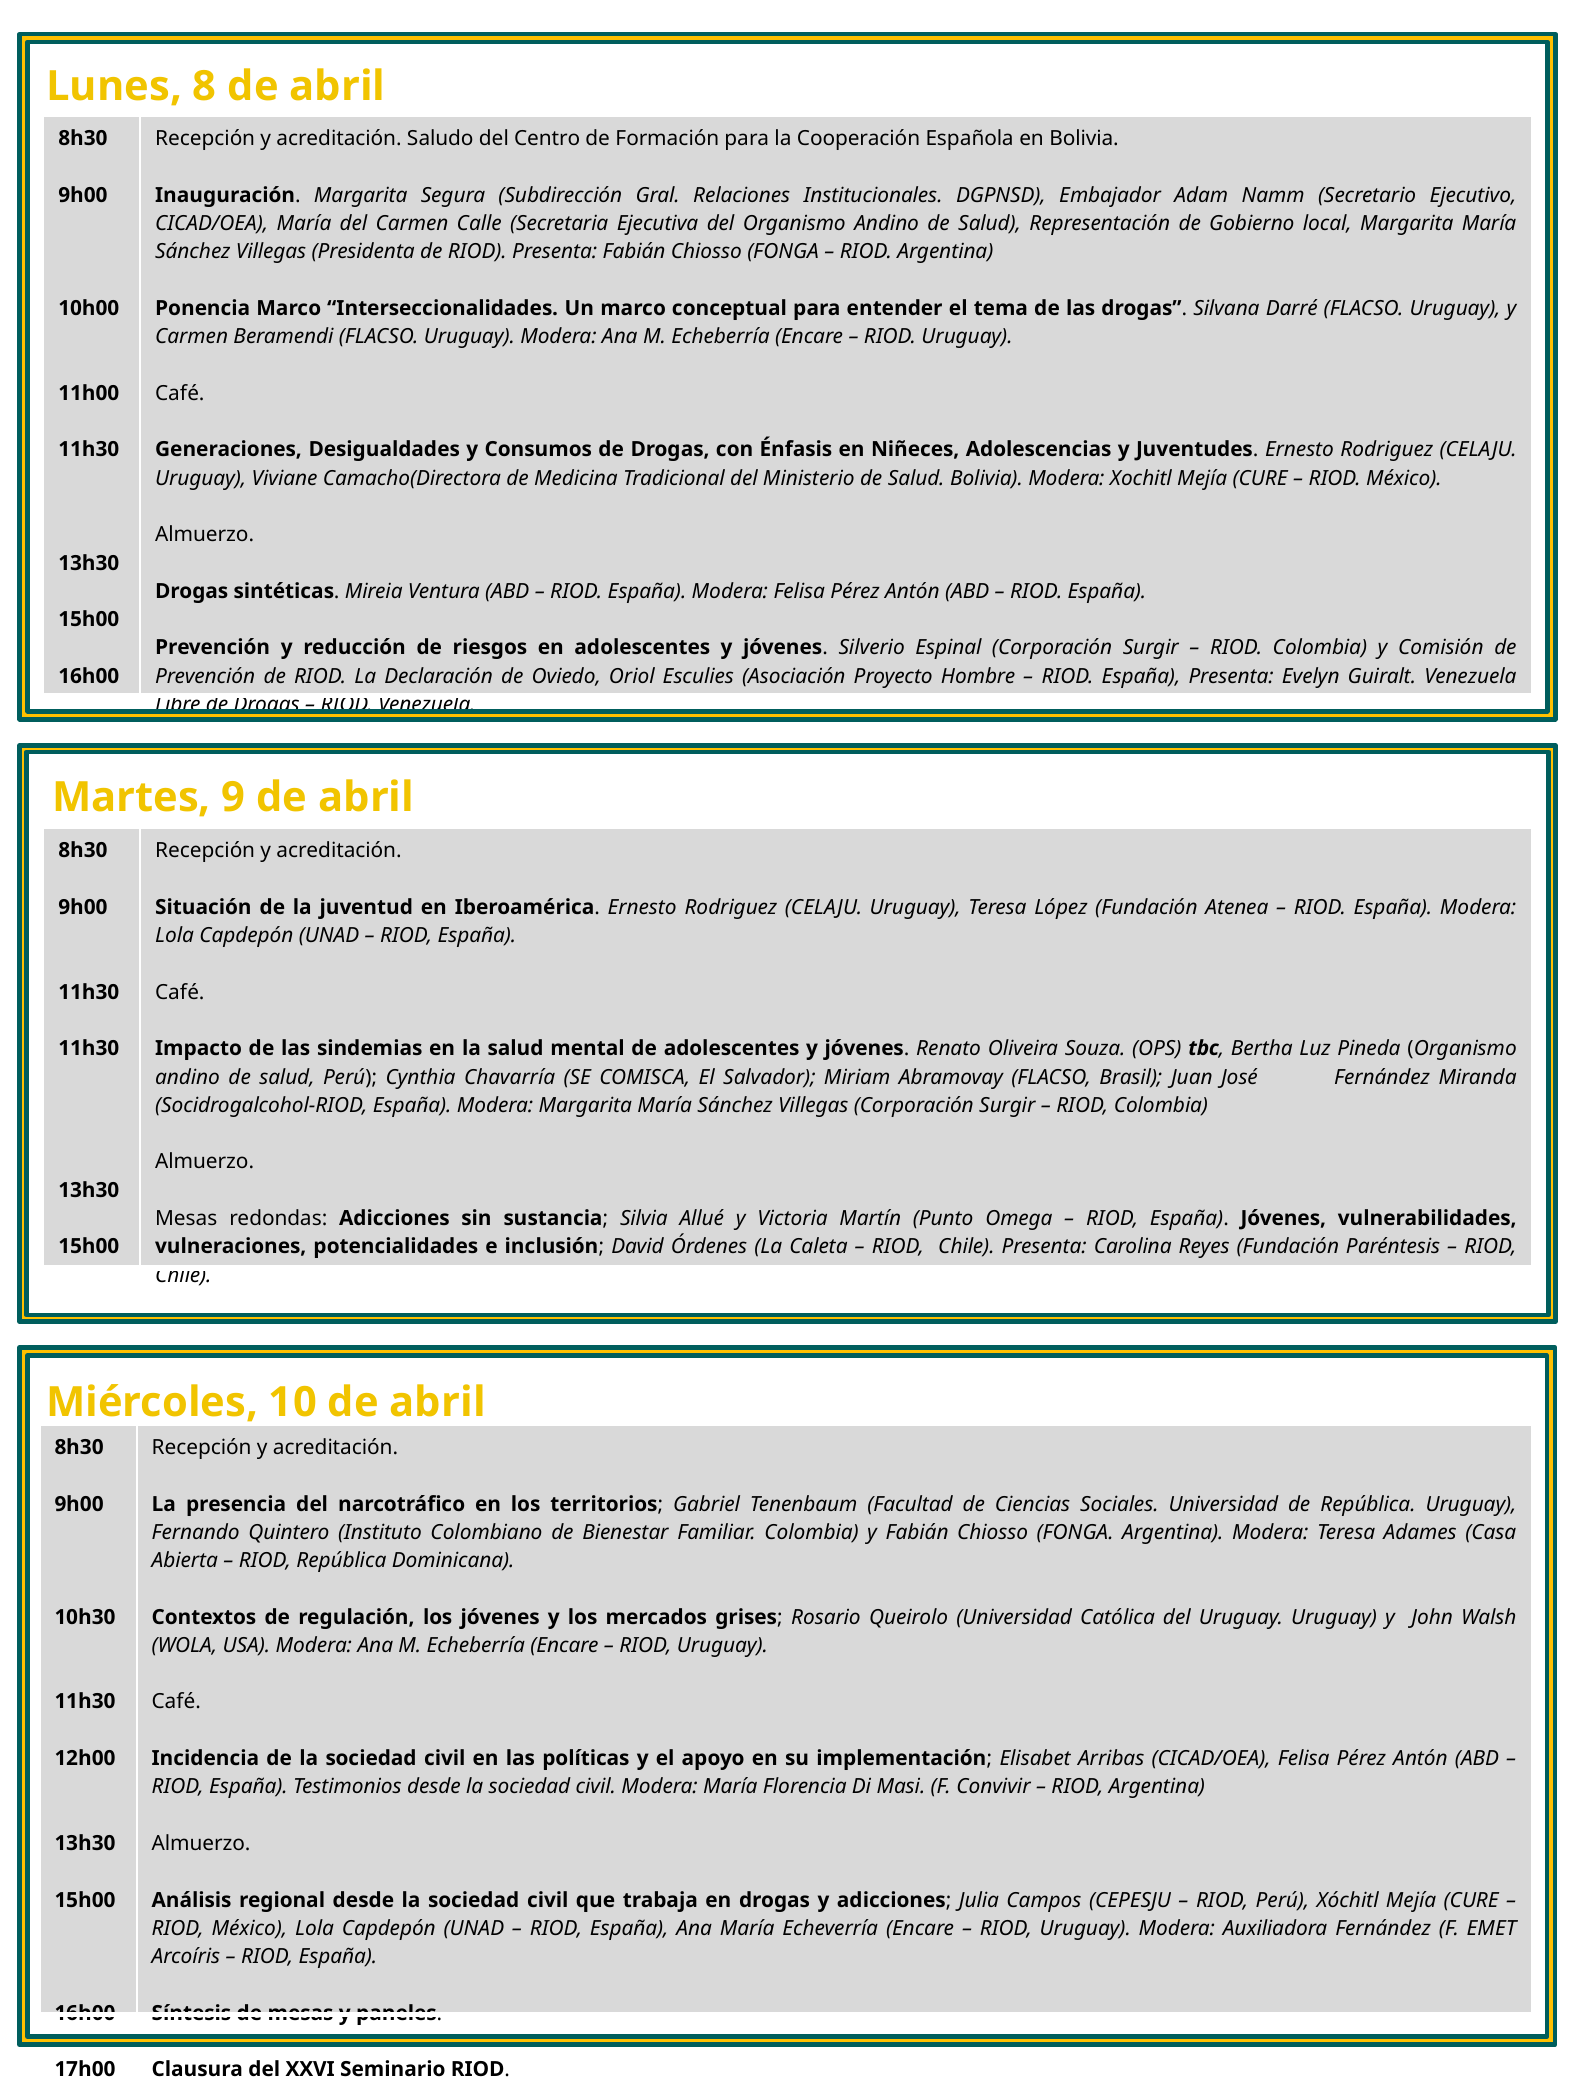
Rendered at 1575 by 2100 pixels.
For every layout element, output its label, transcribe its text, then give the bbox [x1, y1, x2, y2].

table_header Recepción y acreditación. Situación de la juventud en Iberoamérica. Ernesto Rodriguez (CELAJU. Uruguay), Teresa López (Fundación Atenea – RIOD. España). Modera: Lola Capdepón (UNAD – RIOD, España). Café. Impacto de las sindemias en la salud mental de adolescentes y jóvenes. Renato Oliveira Souza. (OPS) tbc, Bertha Luz Pineda (Organismo andino de salud, Perú); Cynthia Chavarría (SE COMISCA, El Salvador); Miriam Abramovay (FLACSO, Brasil); Juan José Fernández Miranda (Socidrogalcohol-RIOD, España). Modera: Margarita María Sánchez Villegas (Corporación Surgir – RIOD, Colombia) Almuerzo. Mesas redondas: Adicciones sin sustancia; Silvia Allué y Victoria Martín (Punto Omega – RIOD, España). Jóvenes, vulnerabilidades, vulneraciones, potencialidades e inclusión; David Órdenes (La Caleta – RIOD, Chile). Presenta: Carolina Reyes (Fundación Paréntesis – RIOD, Chile). [141, 829, 1531, 1265]
text_box [18, 743, 1557, 1324]
text_box [18, 32, 1557, 721]
table_header 8h30 9h00 10h30 11h30 12h00 13h30 15h00 16h00 17h00 [41, 1426, 136, 2012]
table_header 8h30 9h00 11h30 11h30 13h30 15h00 [44, 829, 139, 1265]
text_box Martes, 9 de abril [37, 762, 617, 828]
table_header Recepción y acreditación. Saludo del Centro de Formación para la Cooperación Española en Bolivia. Inauguración. Margarita Segura (Subdirección Gral. Relaciones Institucionales. DGPNSD), Embajador Adam Namm (Secretario Ejecutivo, CICAD/OEA), María del Carmen Calle (Secretaria Ejecutiva del Organismo Andino de Salud), Representación de Gobierno local, Margarita María Sánchez Villegas (Presidenta de RIOD). Presenta: Fabián Chiosso (FONGA – RIOD. Argentina) Ponencia Marco “Interseccionalidades. Un marco conceptual para entender el tema de las drogas”. Silvana Darré (FLACSO. Uruguay), y Carmen Beramendi (FLACSO. Uruguay). Modera: Ana M. Echeberría (Encare – RIOD. Uruguay). Café. Generaciones, Desigualdades y Consumos de Drogas, con Énfasis en Niñeces, Adolescencias y Juventudes. Ernesto Rodriguez (CELAJU. Uruguay), Viviane Camacho(Directora de Medicina Tradicional del Ministerio de Salud. Bolivia). Modera: Xochitl Mejía (CURE – RIOD. México). Almuerzo. Drogas sintéticas. Mireia Ventura (ABD – RIOD. España). Modera: Felisa Pérez Antón (ABD – RIOD. España). Prevención y reducción de riesgos en adolescentes y jóvenes. Silverio Espinal (Corporación Surgir – RIOD. Colombia) y Comisión de Prevención de RIOD. La Declaración de Oviedo, Oriol Esculies (Asociación Proyecto Hombre – RIOD. España), Presenta: Evelyn Guiralt. Venezuela Libre de Drogas – RIOD. Venezuela. [141, 117, 1531, 693]
text_box Miércoles, 10 de abril [31, 1367, 610, 1433]
text_box [17, 1346, 1557, 2047]
table_header 8h30 9h00 10h00 11h00 11h30 13h30 15h00 16h00 [44, 117, 139, 693]
table_header Recepción y acreditación. La presencia del narcotráfico en los territorios; Gabriel Tenenbaum (Facultad de Ciencias Sociales. Universidad de República. Uruguay), Fernando Quintero (Instituto Colombiano de Bienestar Familiar. Colombia) y Fabián Chiosso (FONGA. Argentina). Modera: Teresa Adames (Casa Abierta – RIOD, República Dominicana). Contextos de regulación, los jóvenes y los mercados grises; Rosario Queirolo (Universidad Católica del Uruguay. Uruguay) y John Walsh (WOLA, USA). Modera: Ana M. Echeberría (Encare – RIOD, Uruguay). Café. Incidencia de la sociedad civil en las políticas y el apoyo en su implementación; Elisabet Arribas (CICAD/OEA), Felisa Pérez Antón (ABD – RIOD, España). Testimonios desde la sociedad civil. Modera: María Florencia Di Masi. (F. Convivir – RIOD, Argentina) Almuerzo. Análisis regional desde la sociedad civil que trabaja en drogas y adicciones; Julia Campos (CEPESJU – RIOD, Perú), Xóchitl Mejía (CURE – RIOD, México), Lola Capdepón (UNAD – RIOD, España), Ana María Echeverría (Encare – RIOD, Uruguay). Modera: Auxiliadora Fernández (F. EMET Arcoíris – RIOD, España). Síntesis de mesas y paneles. Clausura del XXVI Seminario RIOD. [138, 1426, 1531, 2012]
text_box Lunes, 8 de abril [31, 51, 847, 116]
